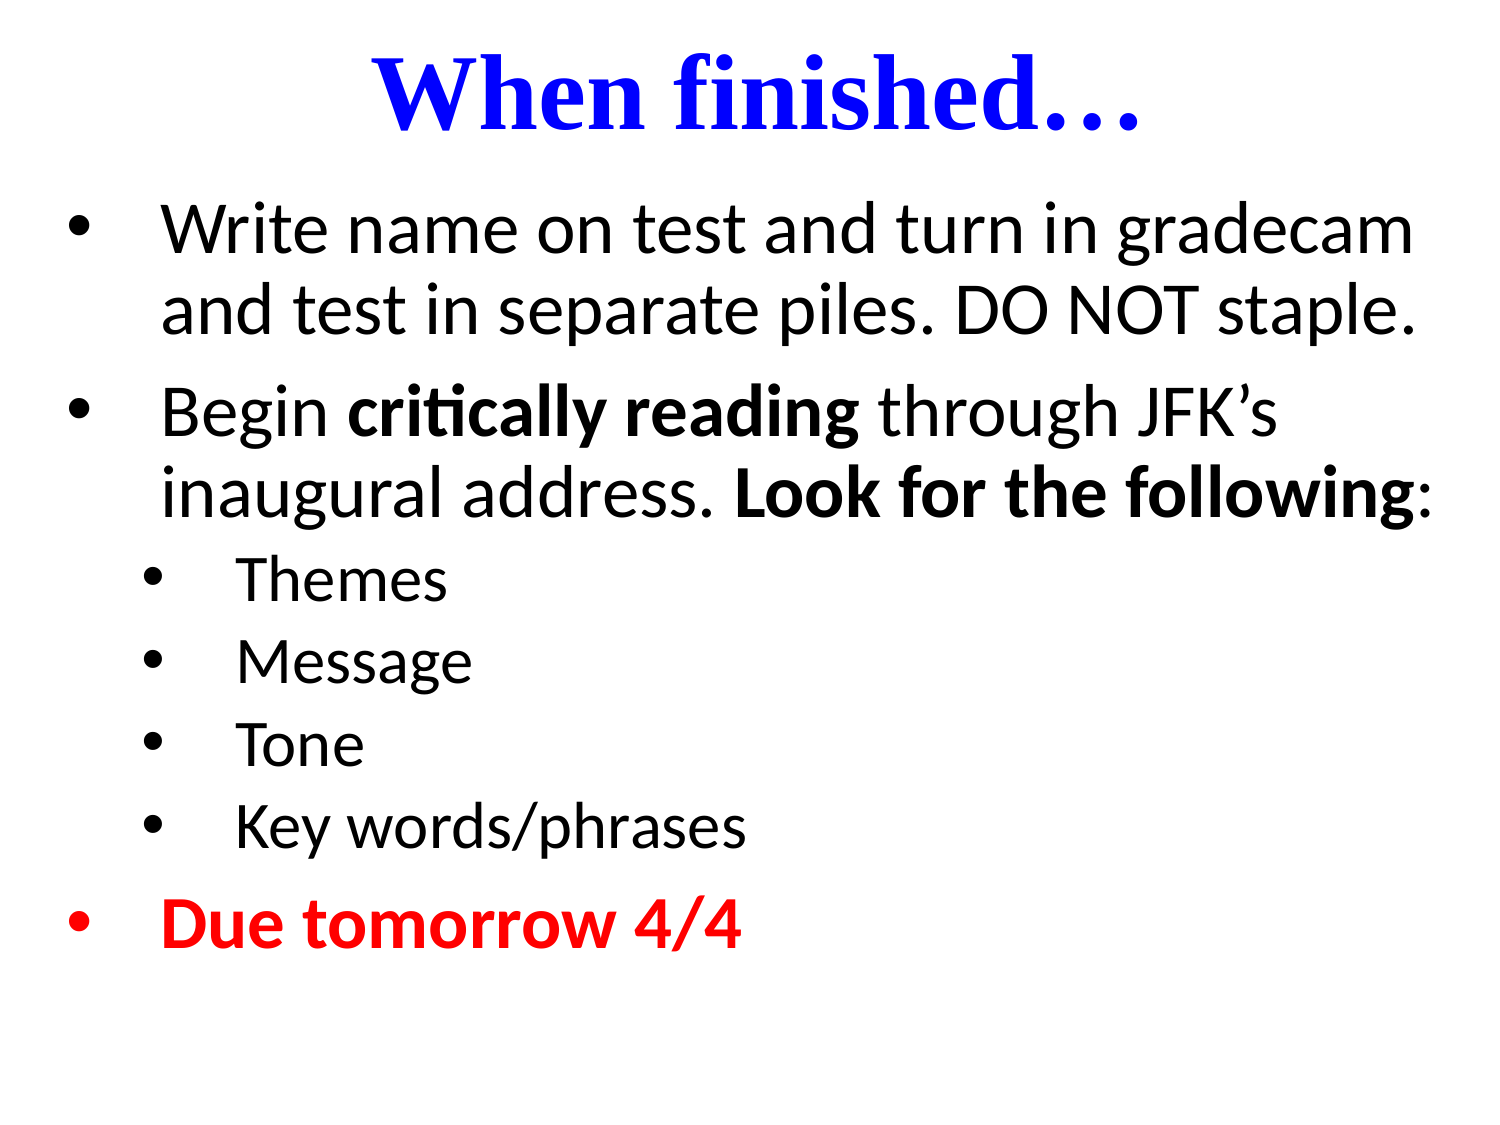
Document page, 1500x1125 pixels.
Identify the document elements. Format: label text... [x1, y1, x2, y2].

title When finished… [196, 28, 1322, 161]
subtitle Write name on test and turn in gradecam and test in separate piles. DO NOT staple. Begin critically reading through JFK’s inaugural address. Look for the following: Themes Message Tone Key words/phrases Due tomorrow 4/4 [51, 181, 1468, 1024]
